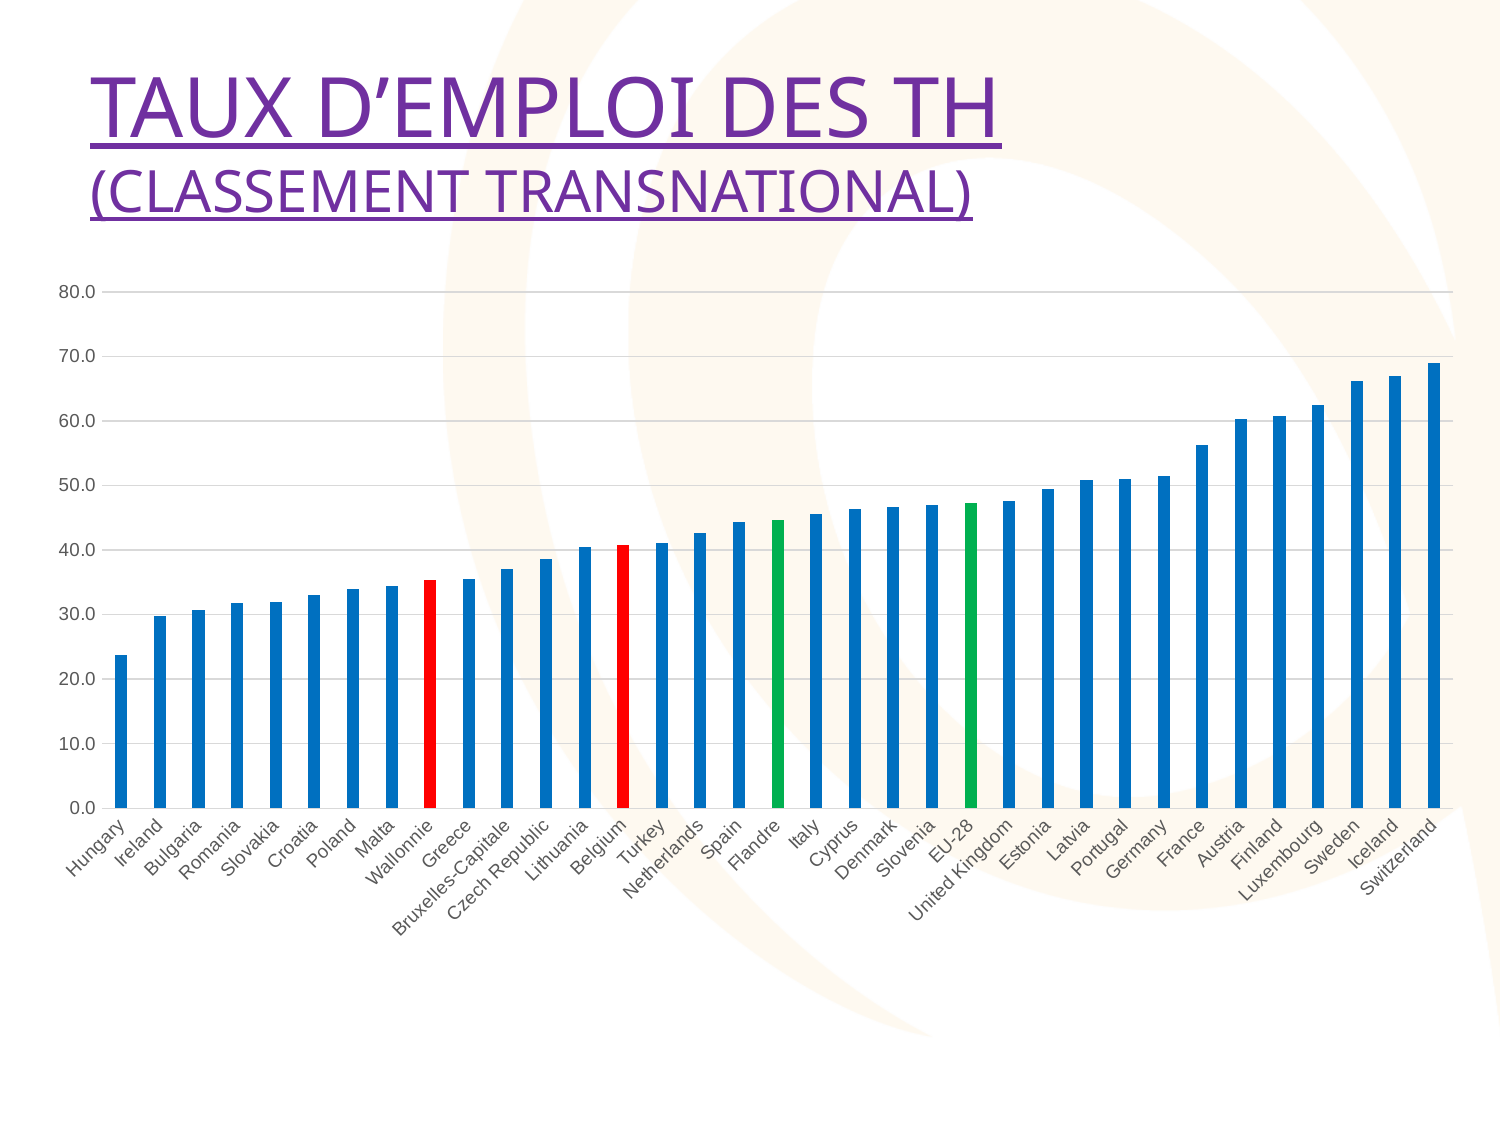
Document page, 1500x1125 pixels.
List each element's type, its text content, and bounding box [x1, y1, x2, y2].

text_box TAUX D’EMPLOI DES TH (CLASSEMENT TRANSNATIONAL) [74, 45, 1425, 233]
chart [29, 266, 1483, 956]
picture [443, 0, 1500, 1125]
